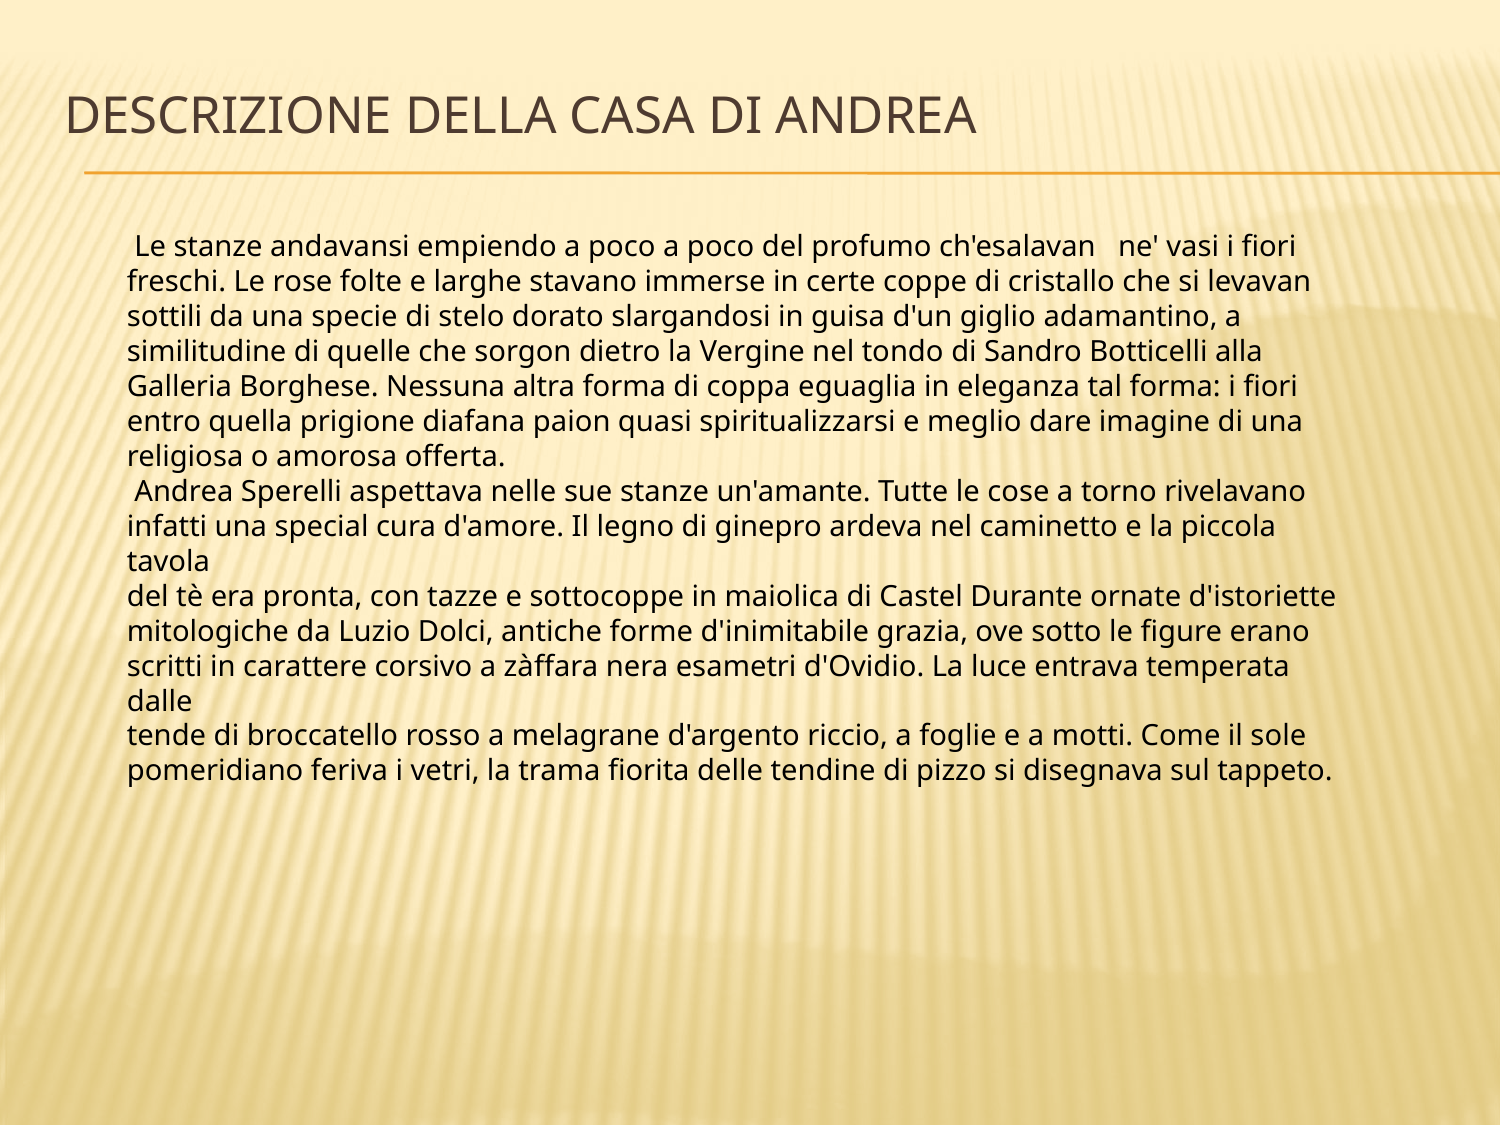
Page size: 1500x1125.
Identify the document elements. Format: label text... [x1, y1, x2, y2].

title Descrizione della casa di andrea [49, 75, 1475, 213]
text_box Le stanze andavansi empiendo a poco a poco del profumo ch'esalavan ne' vasi i fiori freschi. Le rose folte e larghe stavano immerse in certe coppe di cristallo che si levavan sottili da una specie di stelo dorato slargandosi in guisa d'un giglio adamantino, a similitudine di quelle che sorgon dietro la Vergine nel tondo di Sandro Botticelli alla Galleria Borghese. Nessuna altra forma di coppa eguaglia in eleganza tal forma: i fiori entro quella prigione diafana paion quasi spiritualizzarsi e meglio dare imagine di una religiosa o amorosa offerta. Andrea Sperelli aspettava nelle sue stanze un'amante. Tutte le cose a torno rivelavano infatti una special cura d'amore. Il legno di ginepro ardeva nel caminetto e la piccola tavola del tè era pronta, con tazze e sottocoppe in maiolica di Castel Durante ornate d'istoriette mitologiche da Luzio Dolci, antiche forme d'inimitabile grazia, ove sotto le figure erano scritti in carattere corsivo a zàffara nera esametri d'Ovidio. La luce entrava temperata dalle tende di broccatello rosso a melagrane d'argento riccio, a foglie e a motti. Come il sole pomeridiano feriva i vetri, la trama fiorita delle tendine di pizzo si disegnava sul tappeto. [112, 219, 1376, 824]
